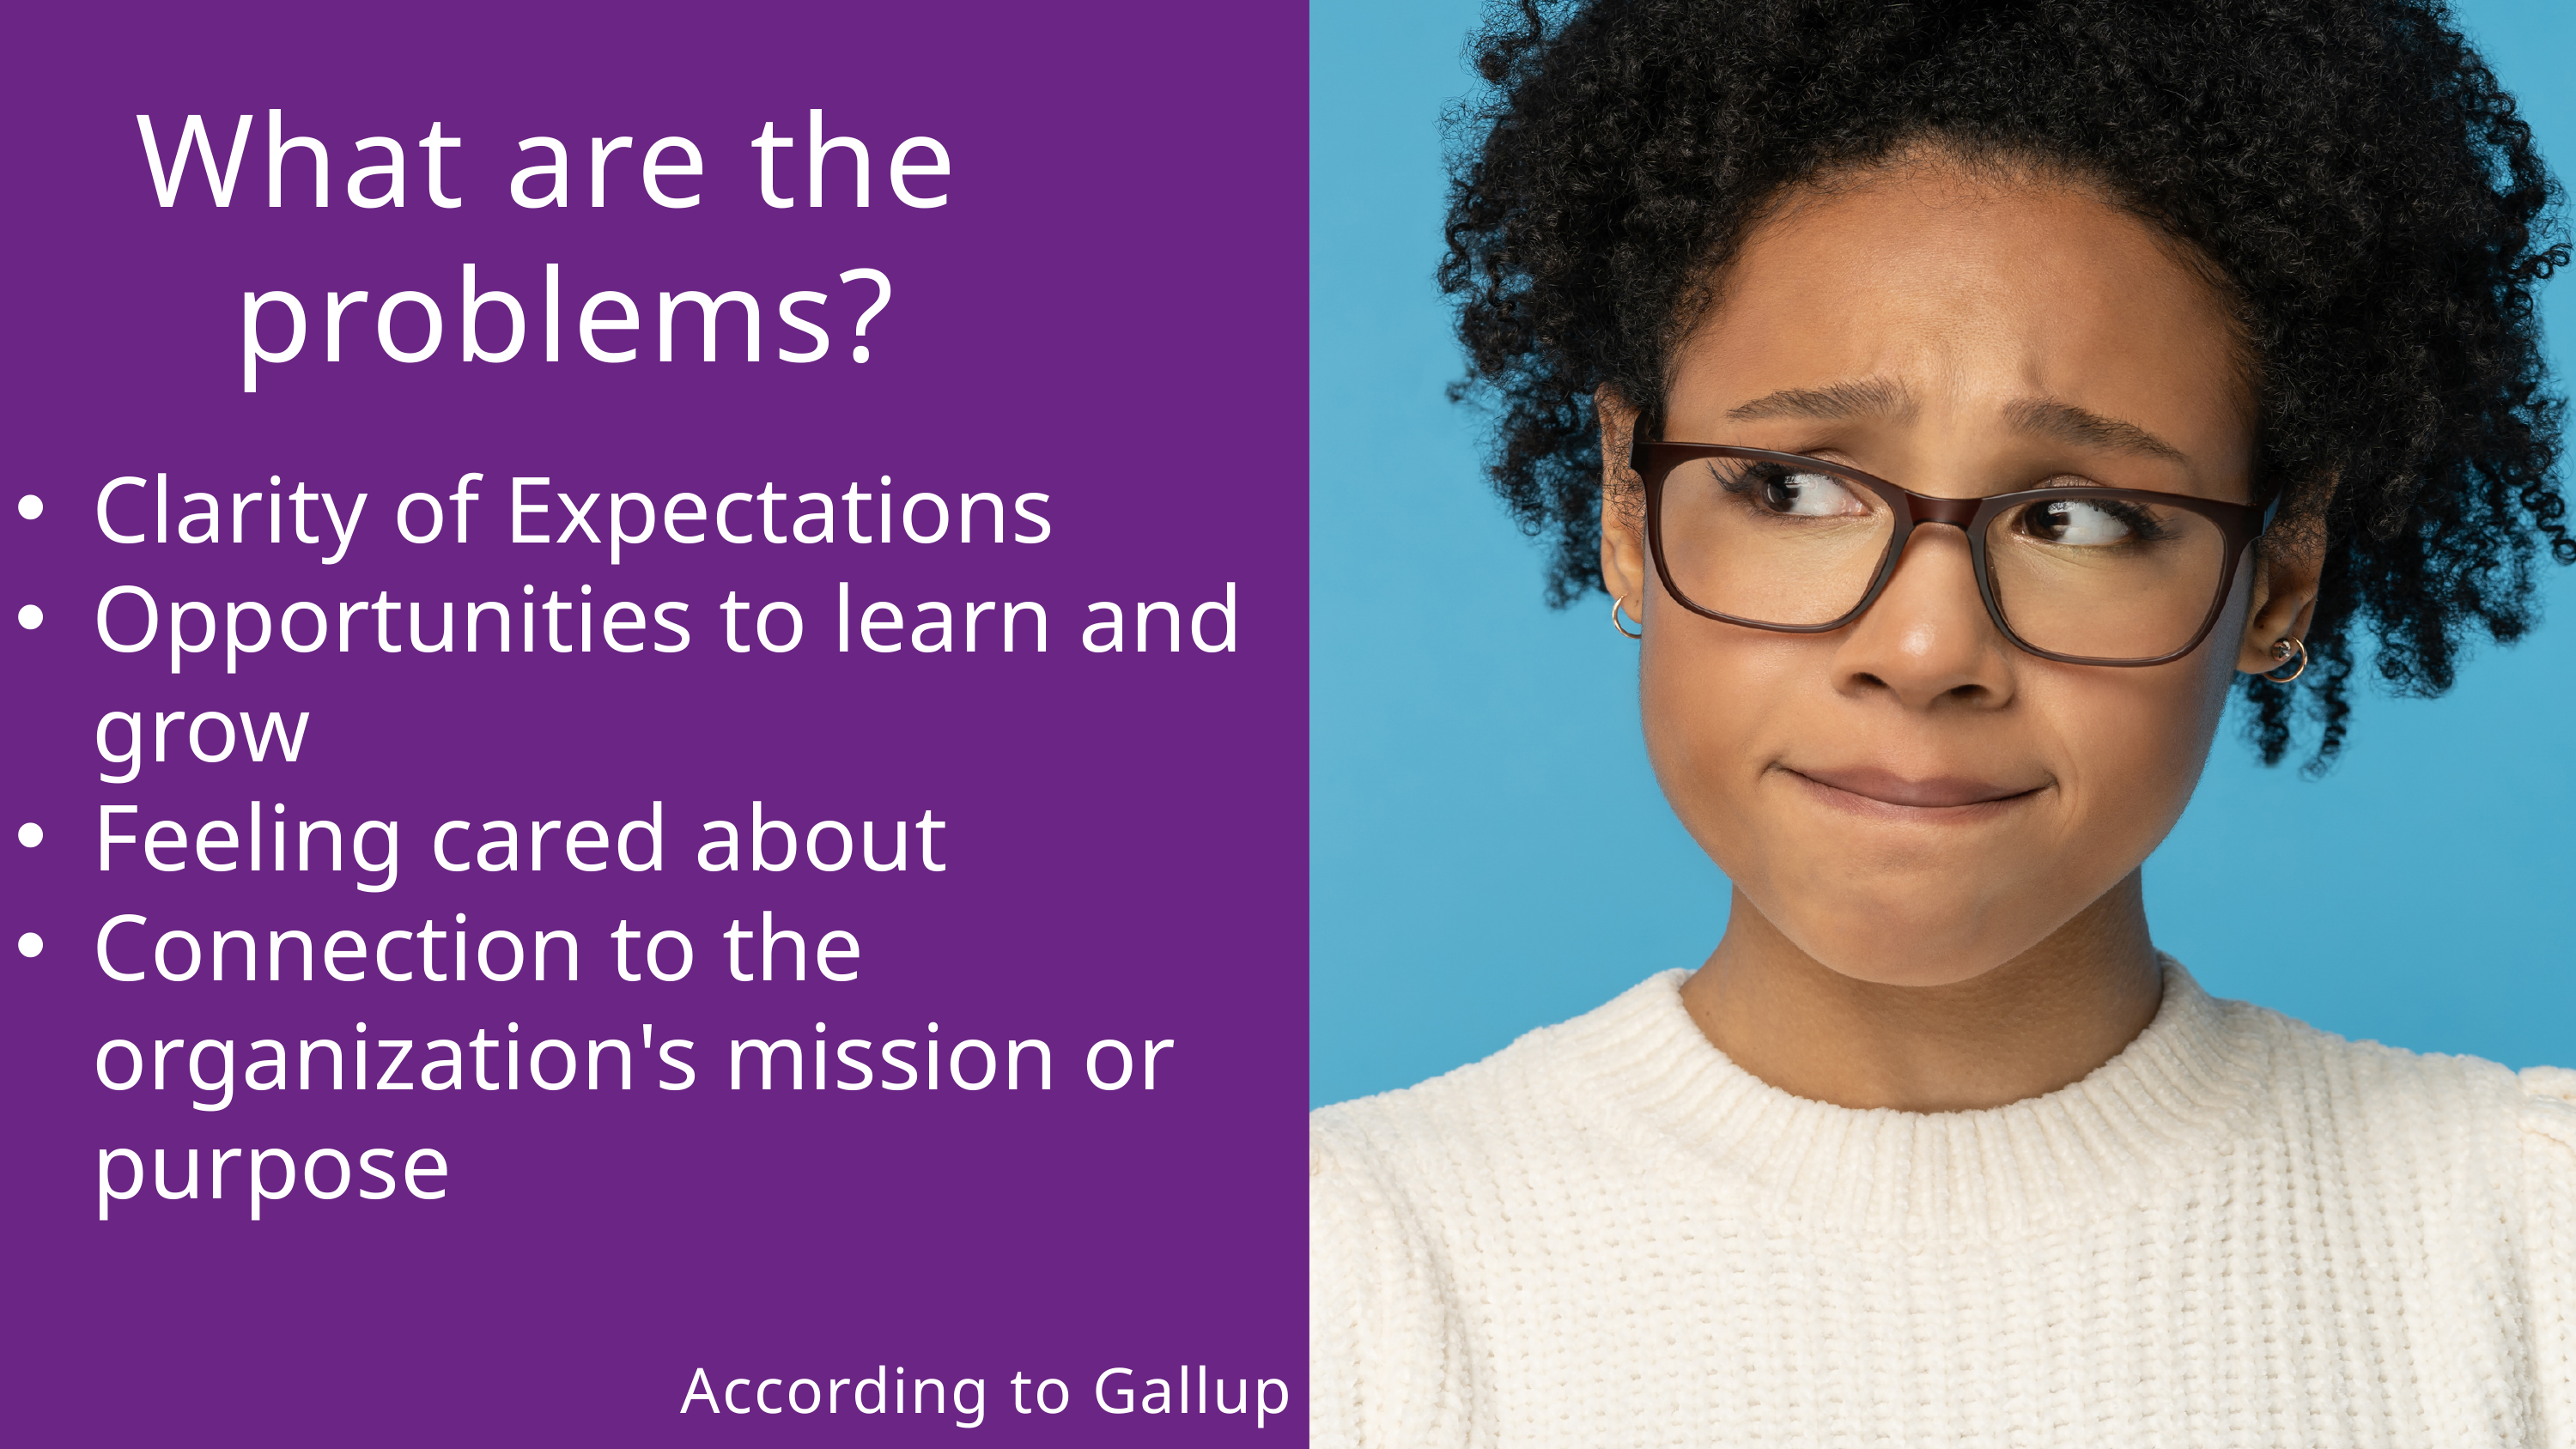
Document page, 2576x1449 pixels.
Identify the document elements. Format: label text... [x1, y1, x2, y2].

text_box What are the problems? [88, 78, 1041, 388]
text_box Clarity of Expectations Opportunities to learn and grow Feeling cared about Connection to the organization's mission or purpose [0, 452, 1249, 1218]
text_box According to Gallup [641, 1350, 1304, 1427]
picture [1309, 0, 2576, 1449]
